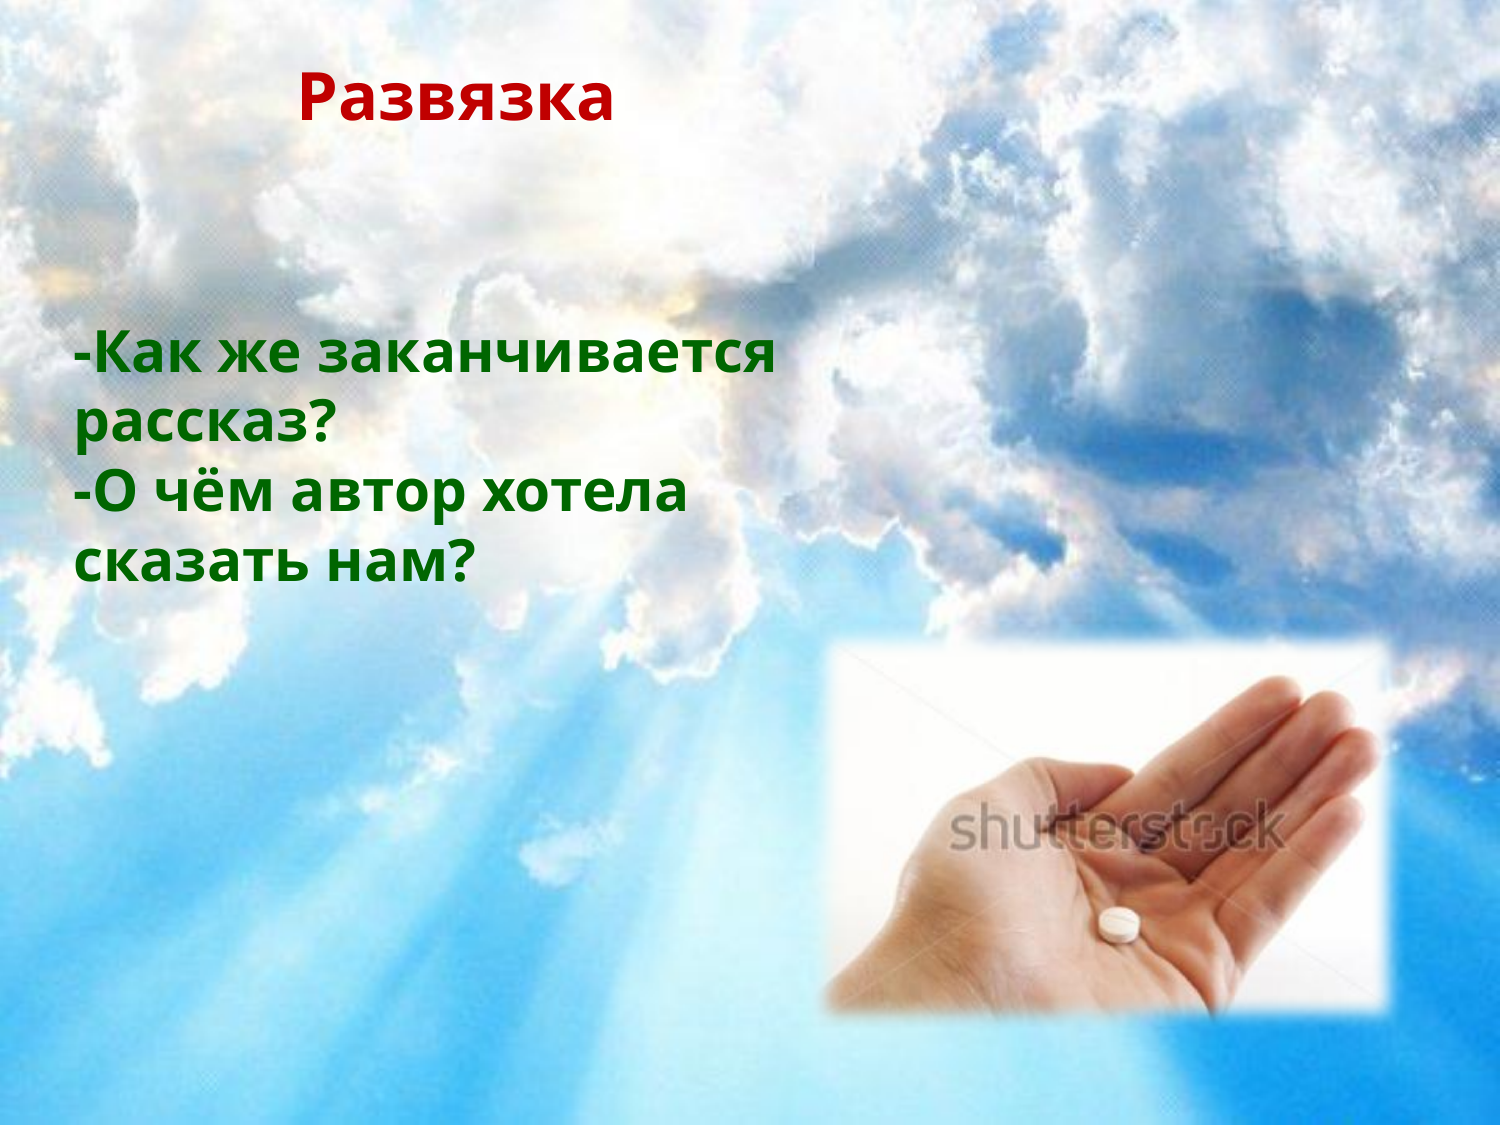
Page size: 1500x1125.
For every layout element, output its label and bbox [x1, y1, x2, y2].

list [0, 0, 1500, 1125]
picture [808, 620, 1407, 1032]
